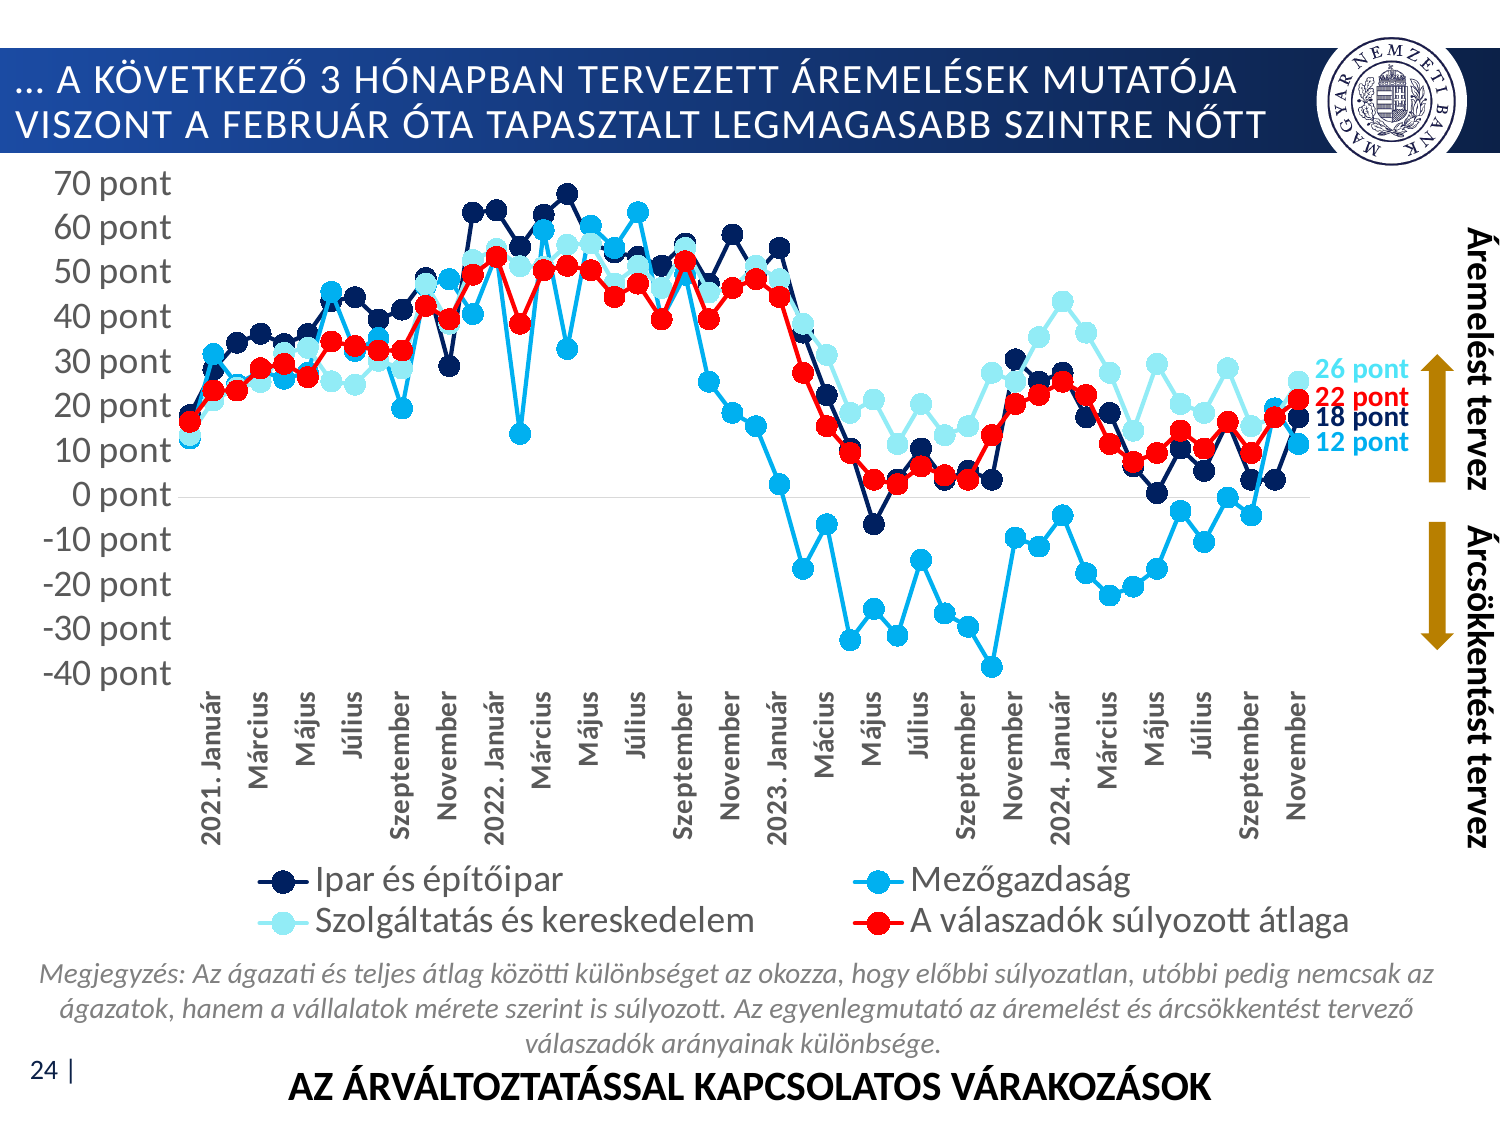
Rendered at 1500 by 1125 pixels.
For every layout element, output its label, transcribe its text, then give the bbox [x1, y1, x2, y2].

title … A következő 3 hónapban tervezett áremelések mutatója viszont a február óta tapasztalt legmagasabb szintre nőtt [0, 51, 1328, 152]
text_box Megjegyzés: Az ágazati és teljes átlag közötti különbséget az okozza, hogy előbbi súlyozatlan, utóbbi pedig nemcsak az ágazatok, hanem a vállalatok mérete szerint is súlyozott. Az egyenlegmutató az áremelést és árcsökkentést tervező válaszadók arányainak különbsége. [0, 948, 1487, 1067]
text_box Az árváltoztatással kapcsolatos várakozások [127, 1067, 1373, 1117]
chart [0, 152, 1500, 948]
picture [1327, 36, 1457, 152]
